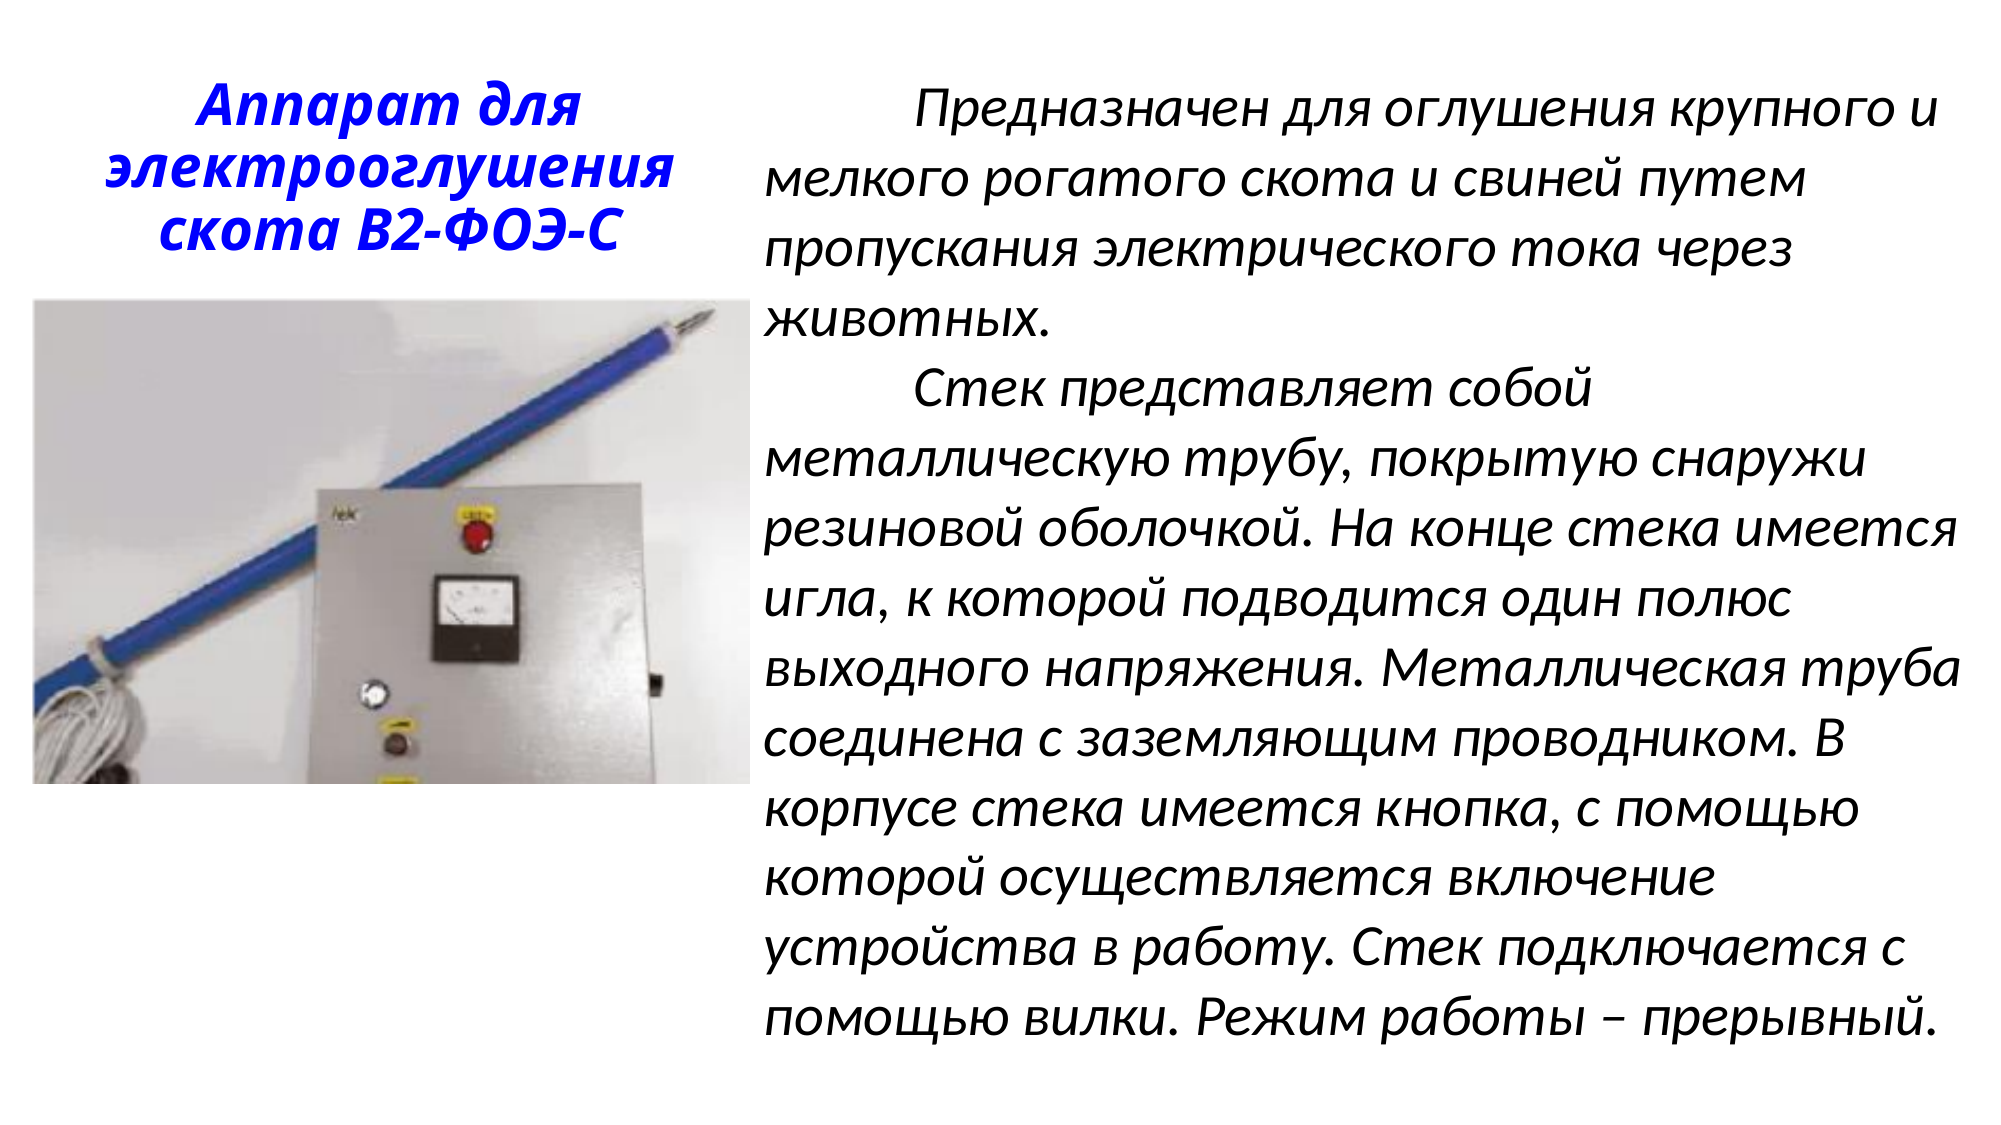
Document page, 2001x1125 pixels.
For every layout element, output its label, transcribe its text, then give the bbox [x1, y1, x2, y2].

title Аппарат для электрооглушения скота В2-ФОЭ-С [62, 60, 719, 278]
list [31, 297, 750, 784]
text_box Предназначен для оглушения крупного и мелкого рогатого скота и свиней путем пропускания электрического тока через животных. Стек представляет собой металлическую трубу, покрытую снаружи резиновой оболочкой. На конце стека имеется игла, к которой подводится один полюс выходного напряжения. Металлическая труба соединена с заземляющим проводником. В корпусе стека имеется кнопка, с помощью которой осуществляется включение устройства в работу. Стек подключается с помощью вилки. Режим работы – прерывный. [749, 60, 2000, 1055]
